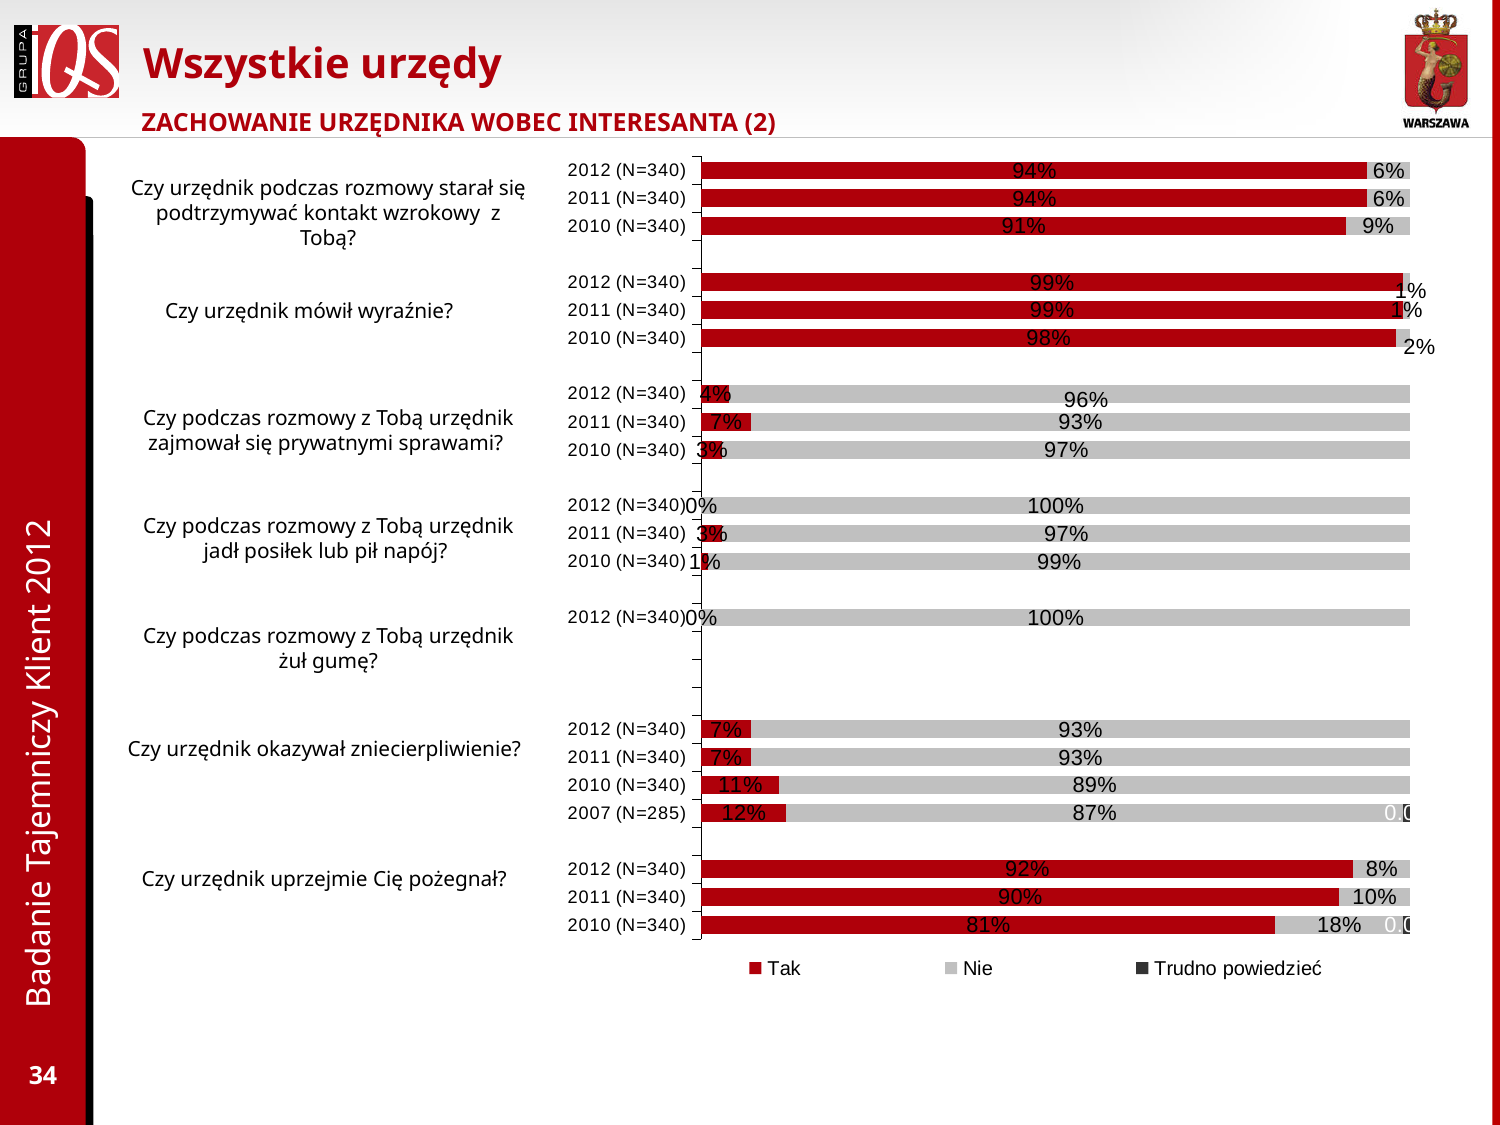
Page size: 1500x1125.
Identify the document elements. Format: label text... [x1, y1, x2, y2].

text_box Czy podczas rozmowy z Tobą urzędnik żuł gumę? [112, 614, 545, 680]
slide_number 34 [0, 1046, 87, 1107]
text_box Czy podczas rozmowy z Tobą urzędnik jadł posiłek lub pił napój? [112, 505, 545, 571]
picture [0, 0, 1492, 138]
text_box Czy urzędnik podczas rozmowy starał się podtrzymywać kontakt wzrokowy z Tobą? [112, 166, 545, 257]
text_box Czy urzędnik uprzejmie Cię pożegnał? [110, 858, 538, 898]
chart [557, 154, 1460, 994]
text_box Czy urzędnik okazywał zniecierpliwienie? [110, 728, 538, 769]
text_box ZACHOWANIE URZĘDNIKA WOBEC INTERESANTA (2) [112, 99, 690, 150]
text_box Czy podczas rozmowy z Tobą urzędnik zajmował się prywatnymi sprawami? [112, 397, 545, 462]
title Wszystkie urzędy [128, 7, 1294, 116]
footer Badanie Tajemniczy Klient 2012 [1, 158, 78, 1024]
text_box Czy urzędnik mówił wyraźnie? [135, 290, 483, 331]
